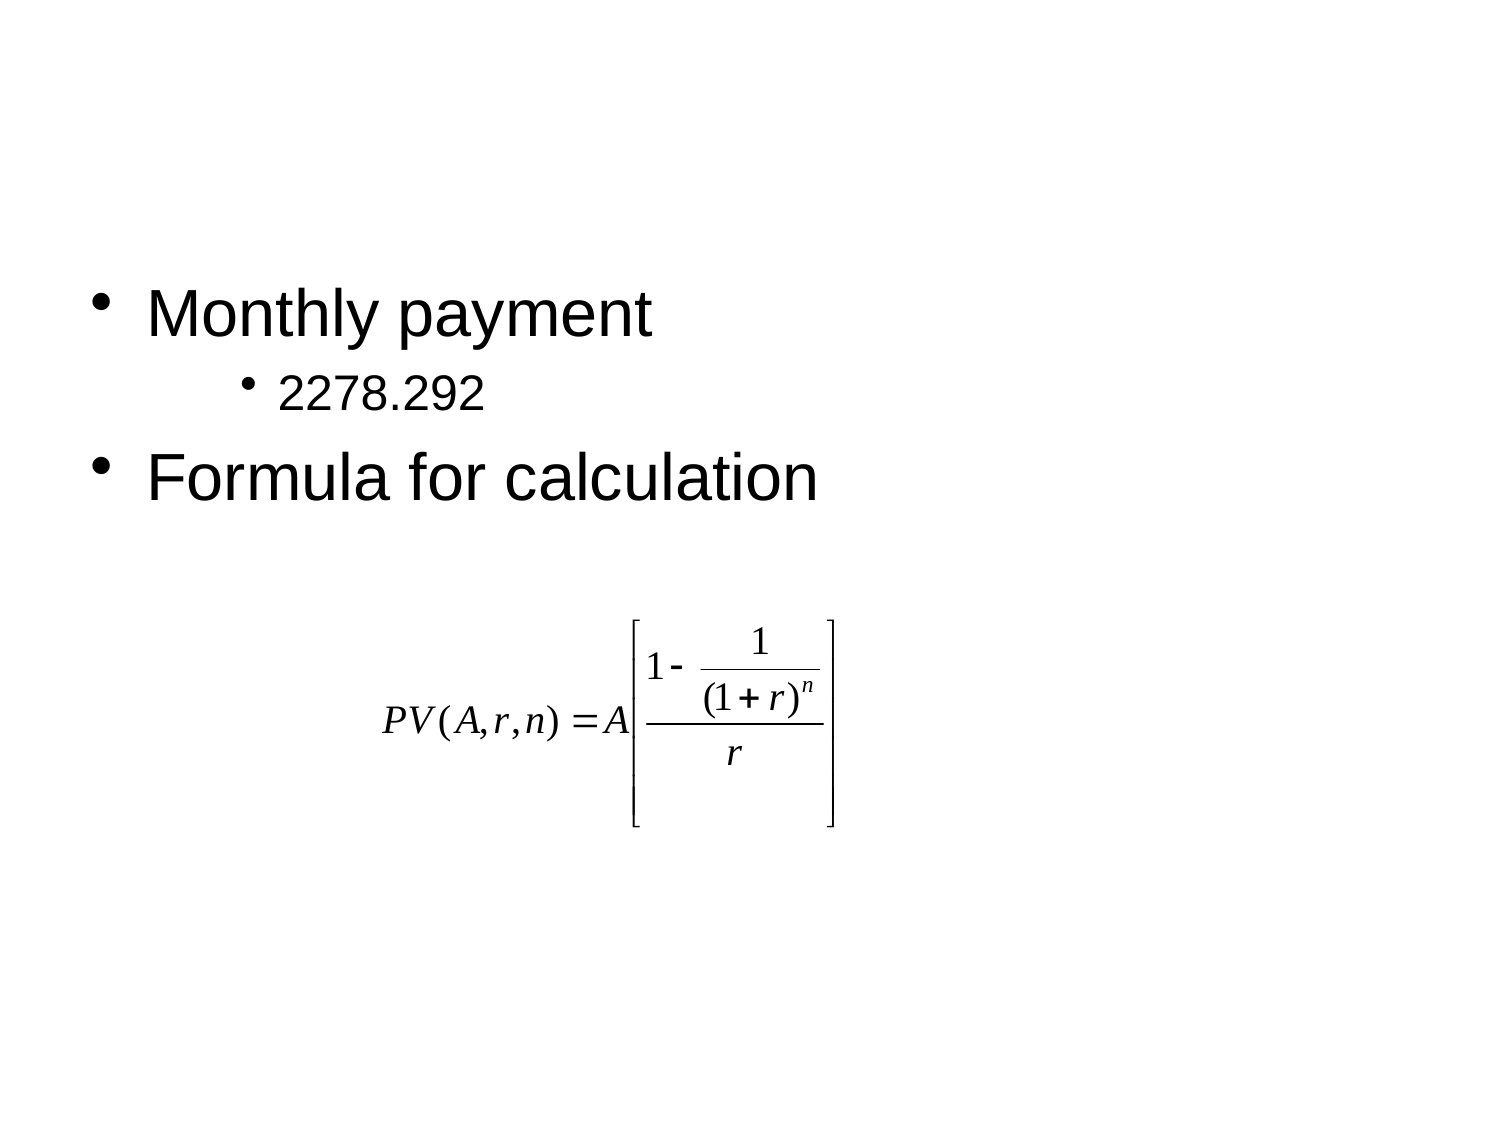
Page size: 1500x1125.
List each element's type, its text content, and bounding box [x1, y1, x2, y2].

list Monthly payment 2278.292 Formula for calculation [75, 262, 1425, 1005]
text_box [374, 612, 851, 836]
